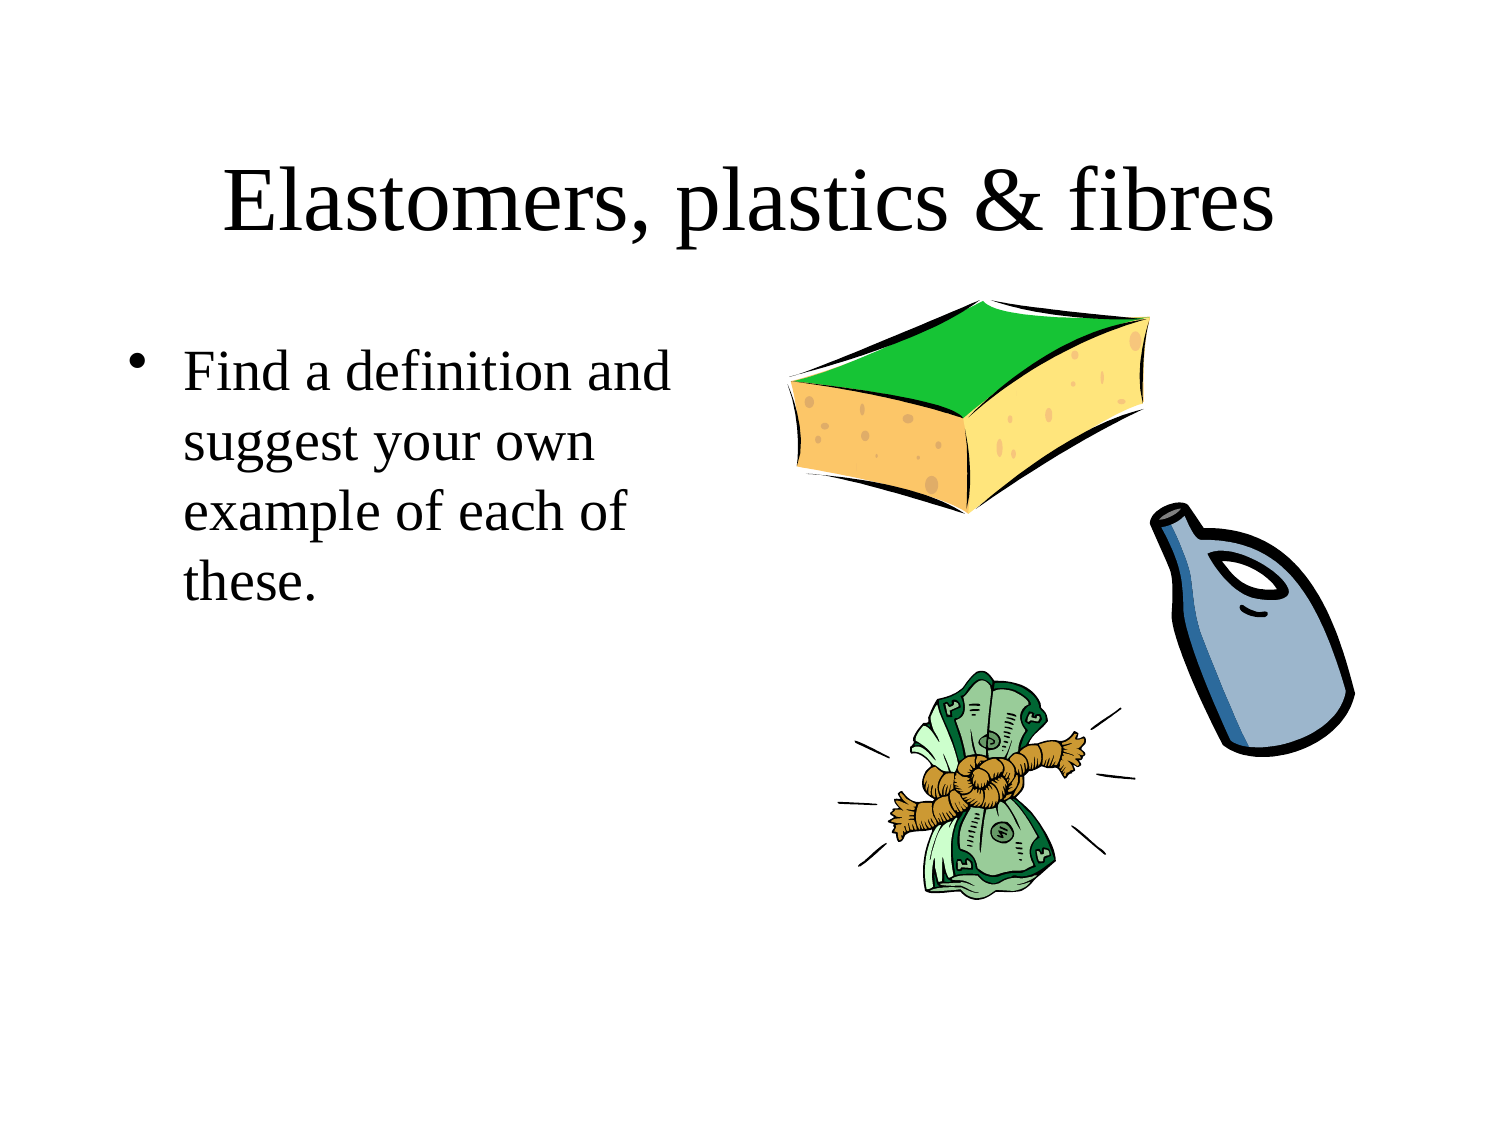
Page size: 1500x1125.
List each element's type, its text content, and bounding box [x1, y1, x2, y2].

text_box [837, 662, 1136, 901]
list Find a definition and suggest your own example of each of these. [112, 324, 738, 1000]
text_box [1149, 499, 1358, 758]
title Elastomers, plastics & fibres [112, 99, 1388, 288]
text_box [787, 299, 1150, 515]
